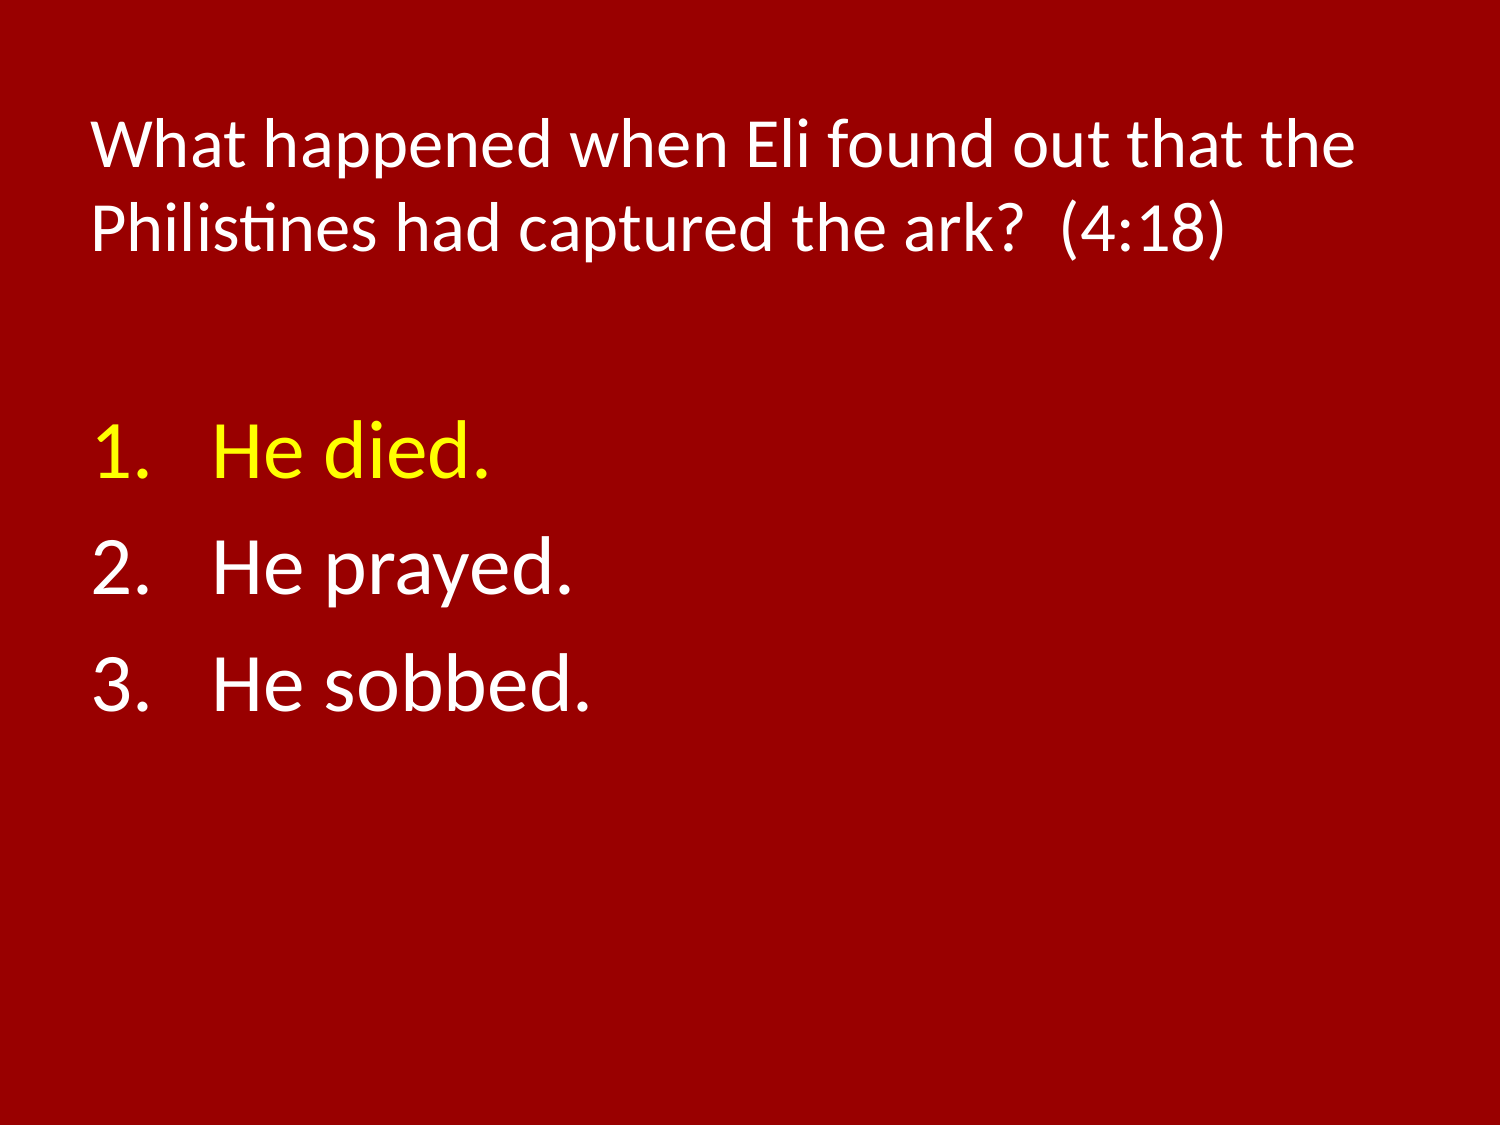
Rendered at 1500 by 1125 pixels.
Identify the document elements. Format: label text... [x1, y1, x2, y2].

list He died. He prayed. He sobbed. [75, 387, 1425, 1005]
title What happened when Eli found out that the Philistines had captured the ark? (4:18) [75, 87, 1425, 275]
